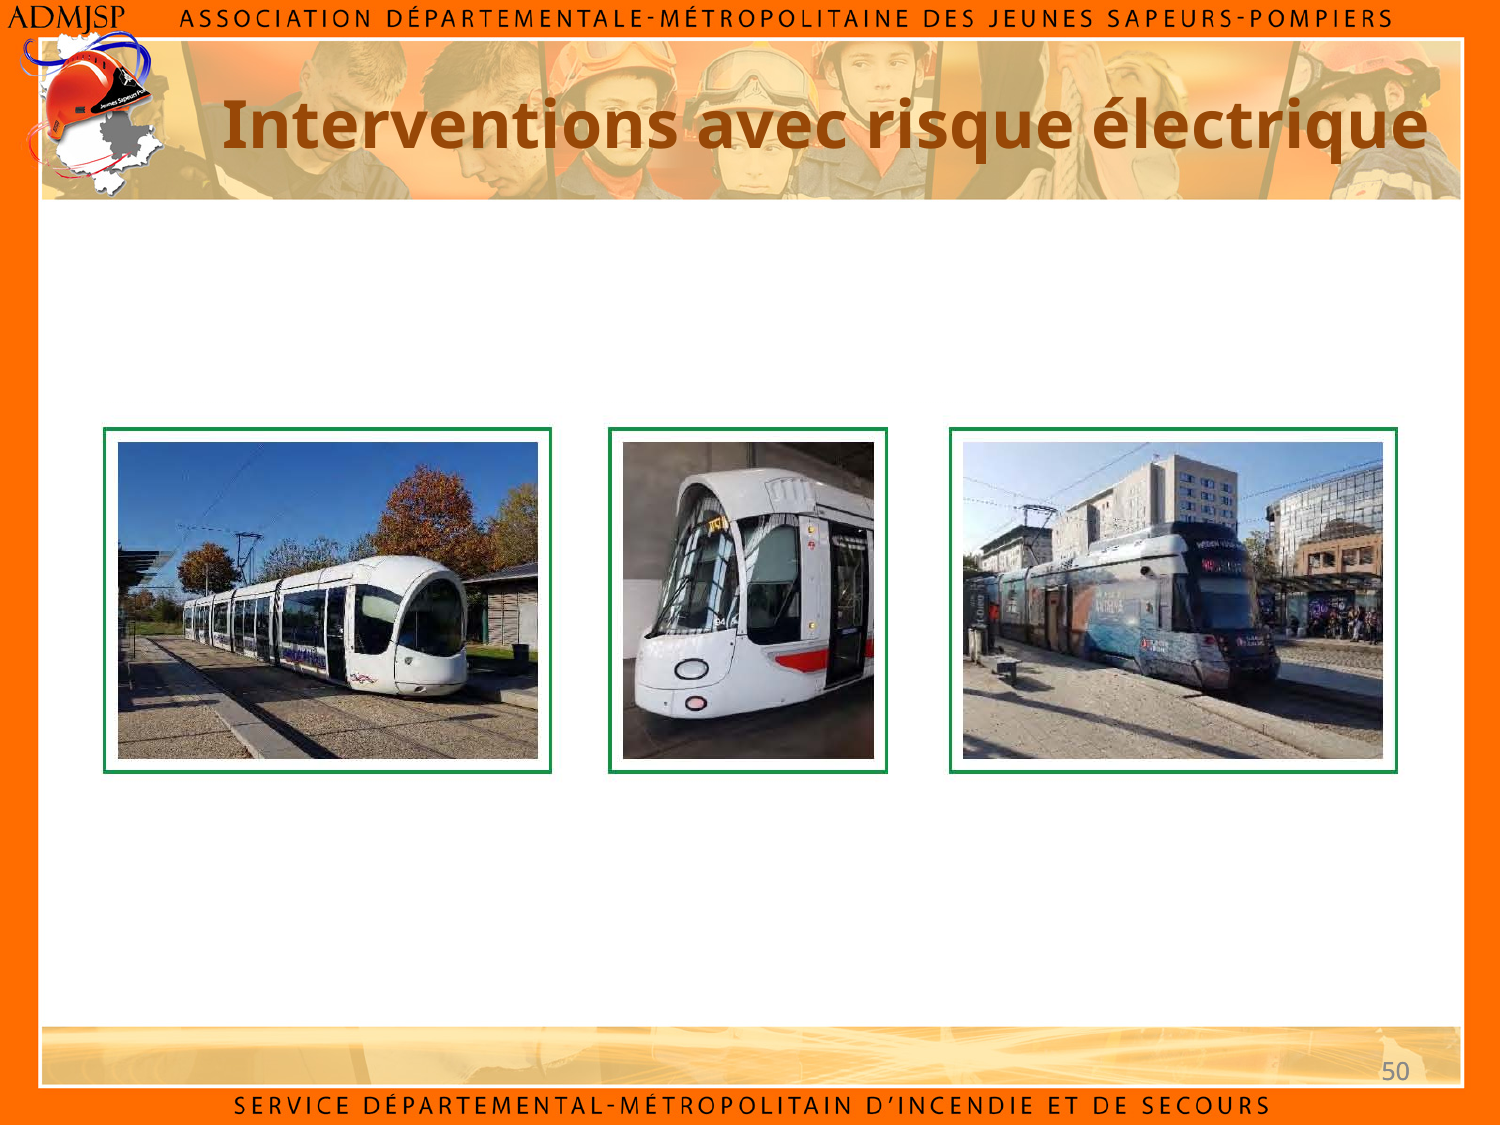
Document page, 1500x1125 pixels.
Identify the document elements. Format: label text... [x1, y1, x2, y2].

text_box Interventions avec risque électrique [183, 45, 1453, 200]
text_box 50 [1074, 1042, 1425, 1103]
picture [0, 0, 1500, 1125]
